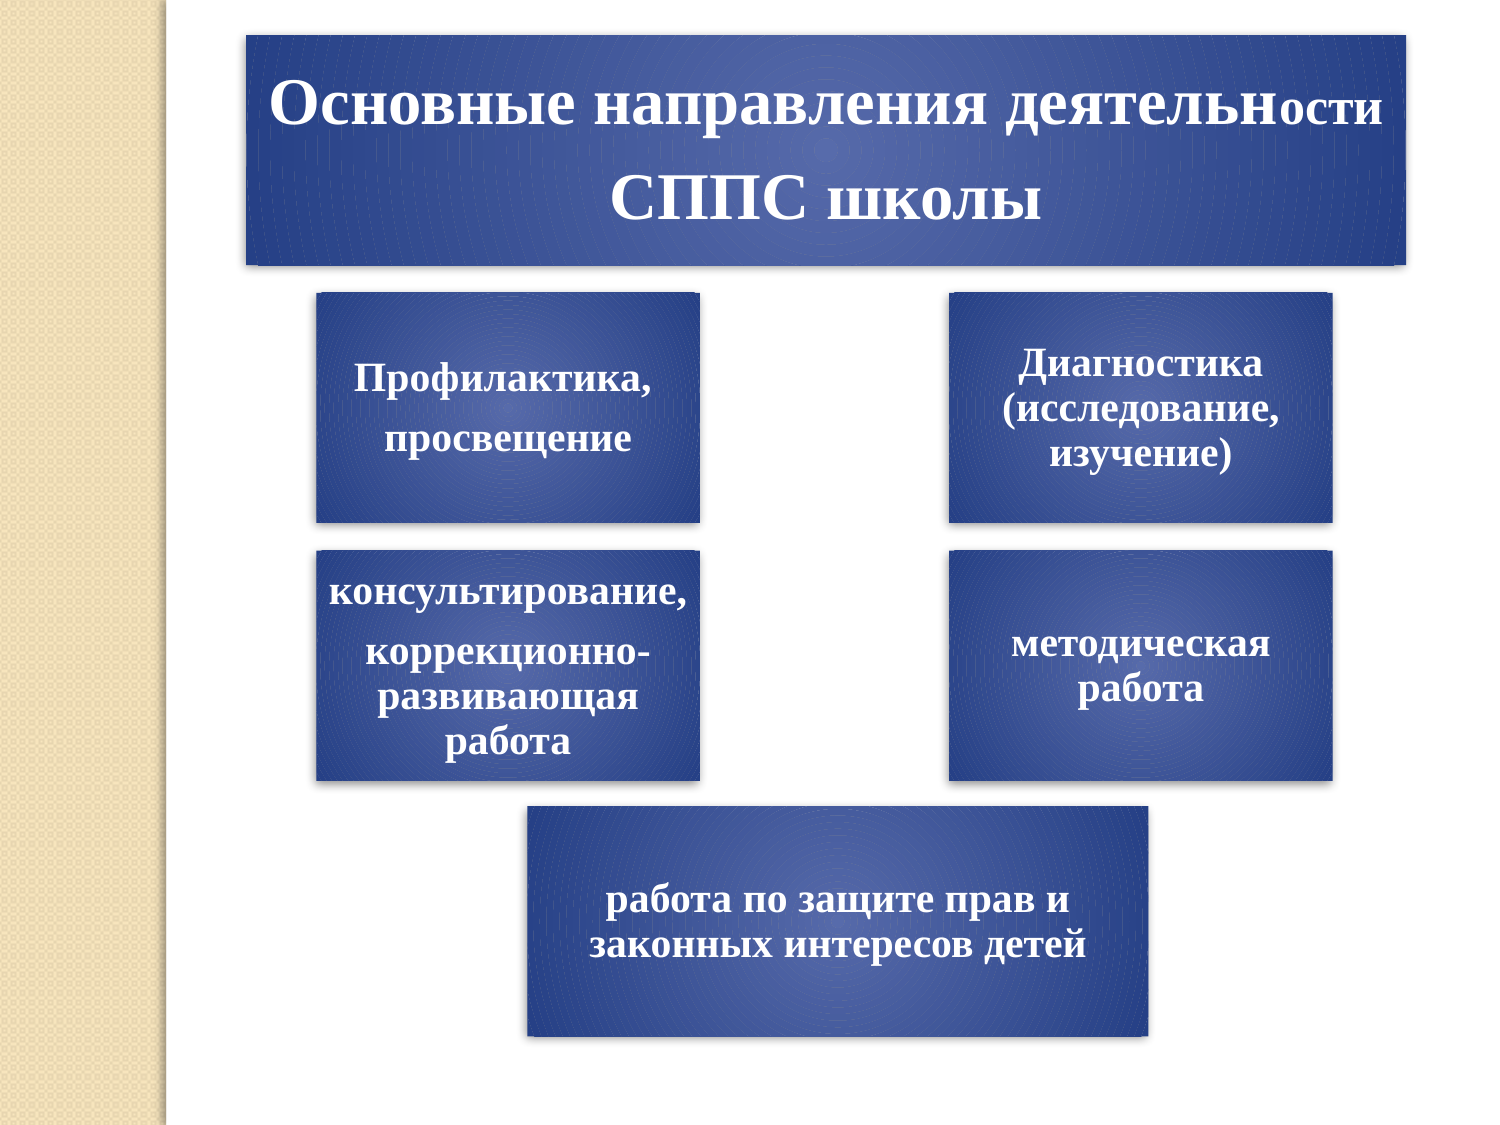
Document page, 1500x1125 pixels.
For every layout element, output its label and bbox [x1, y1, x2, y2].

text_box [245, 0, 1407, 1037]
